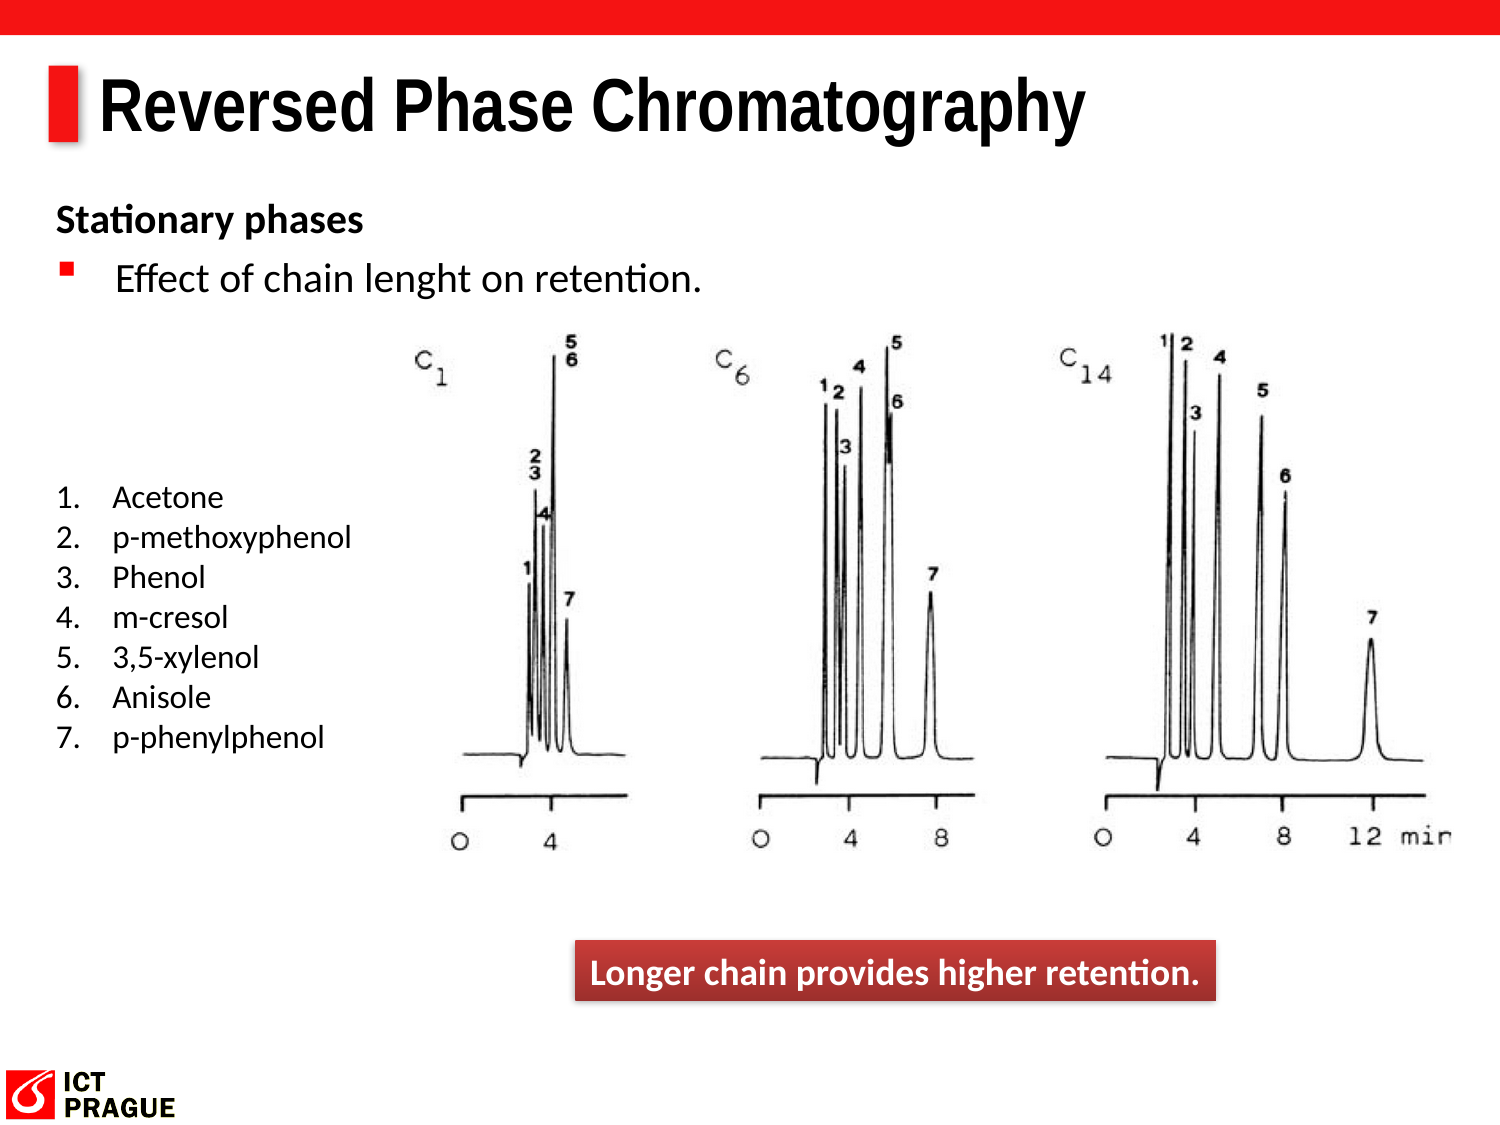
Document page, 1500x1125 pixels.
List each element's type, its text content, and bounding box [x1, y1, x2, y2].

text_box Stationary phases Effect of chain lenght on retention. [41, 184, 1471, 409]
picture [396, 314, 1496, 868]
text_box Acetone p-methoxyphenol Phenol m-cresol 3,5-xylenol Anisole p-phenylphenol [41, 467, 373, 763]
title Reversed Phase Chromatography [84, 48, 1449, 155]
text_box Longer chain provides higher retention. [575, 940, 1216, 1001]
picture [63, 1096, 176, 1118]
picture [2, 1067, 57, 1121]
picture [63, 1070, 107, 1092]
